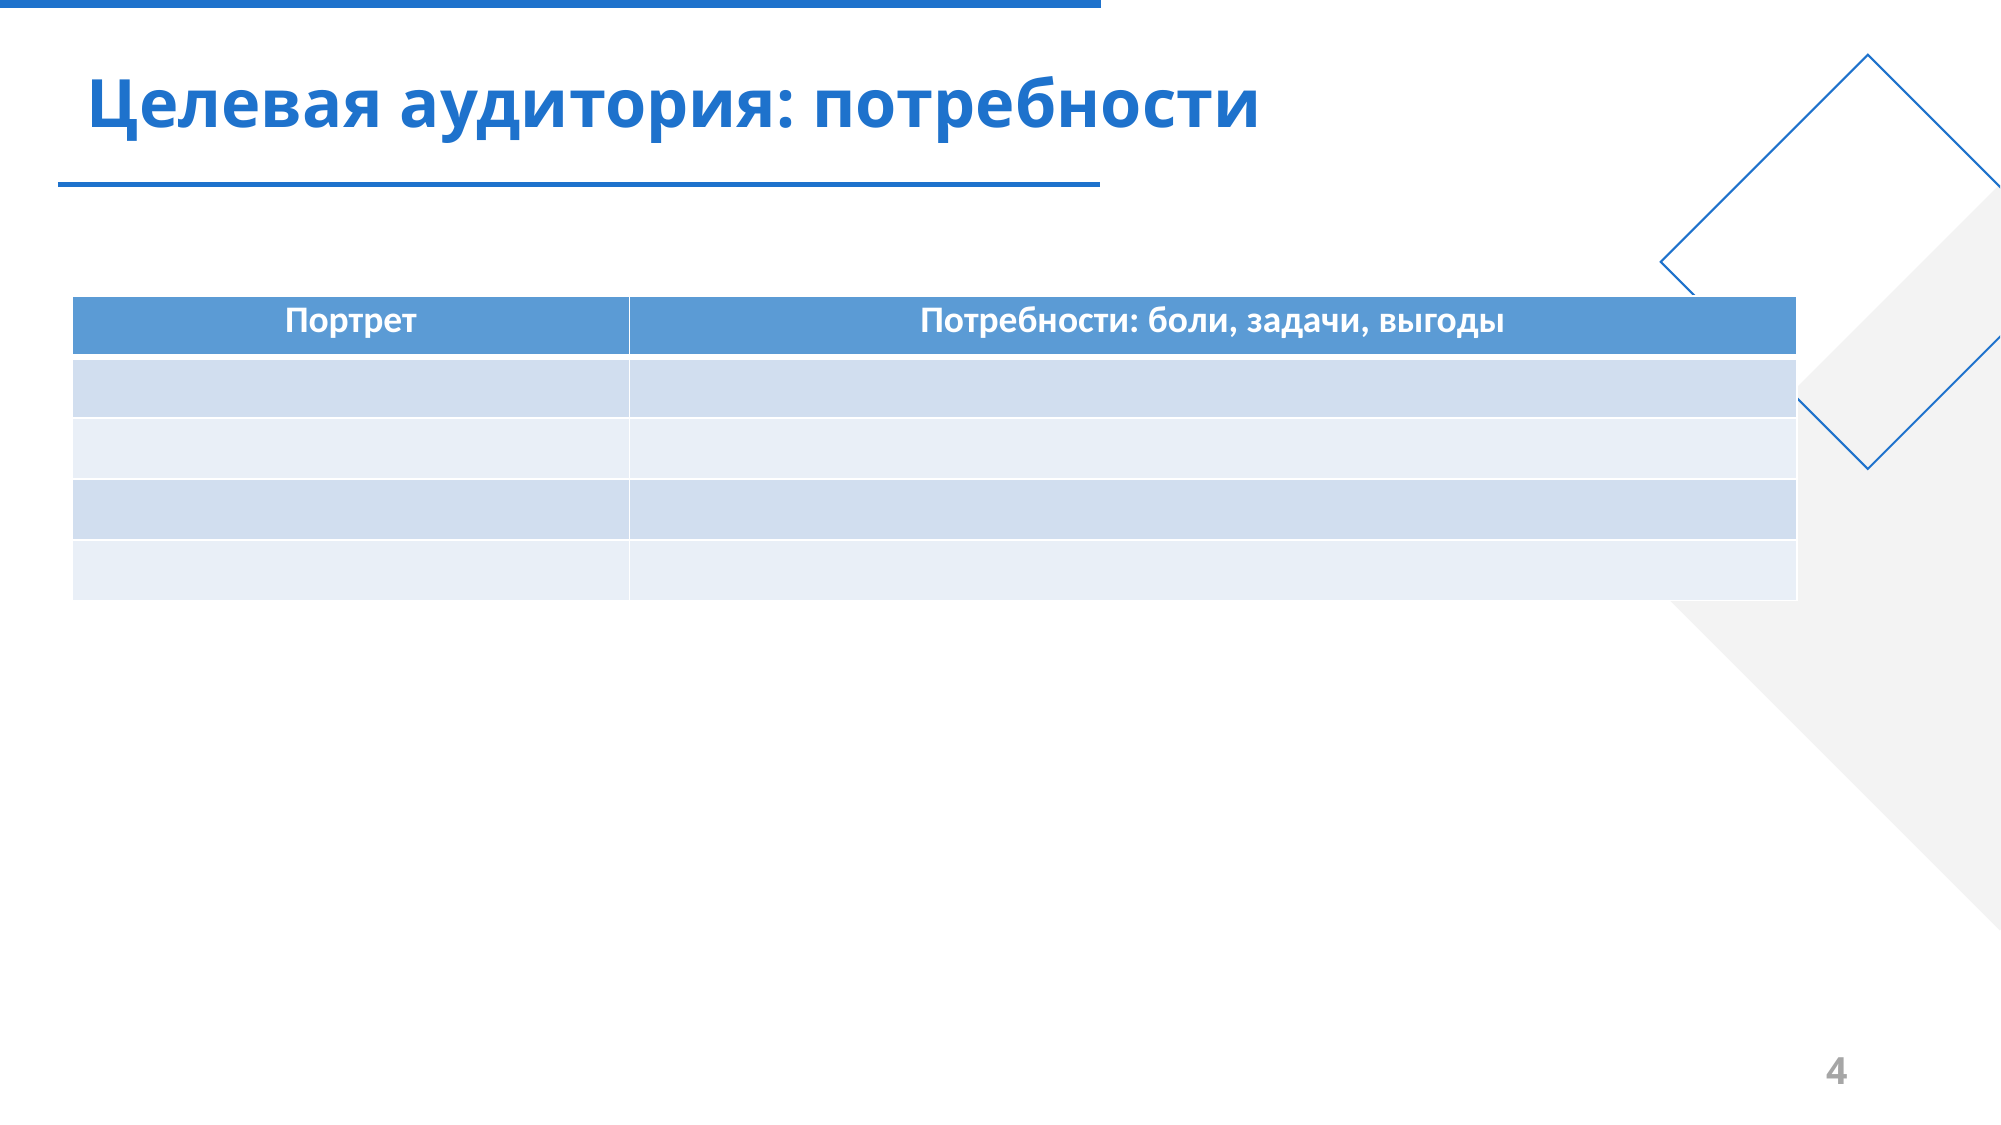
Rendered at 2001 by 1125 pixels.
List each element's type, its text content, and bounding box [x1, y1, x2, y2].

table_cell [73, 360, 629, 417]
title Целевая аудитория: потребности [71, 57, 1797, 153]
table_header Портрет [73, 297, 629, 354]
table_cell [630, 419, 1796, 478]
table_cell [630, 541, 1796, 600]
table_cell [630, 360, 1796, 417]
slide_number 4 [1412, 1042, 1863, 1103]
table_cell [73, 419, 629, 478]
table_header Потребности: боли, задачи, выгоды [630, 297, 1796, 354]
table_cell [73, 480, 629, 539]
table_cell [630, 480, 1796, 539]
table_cell [73, 541, 629, 600]
